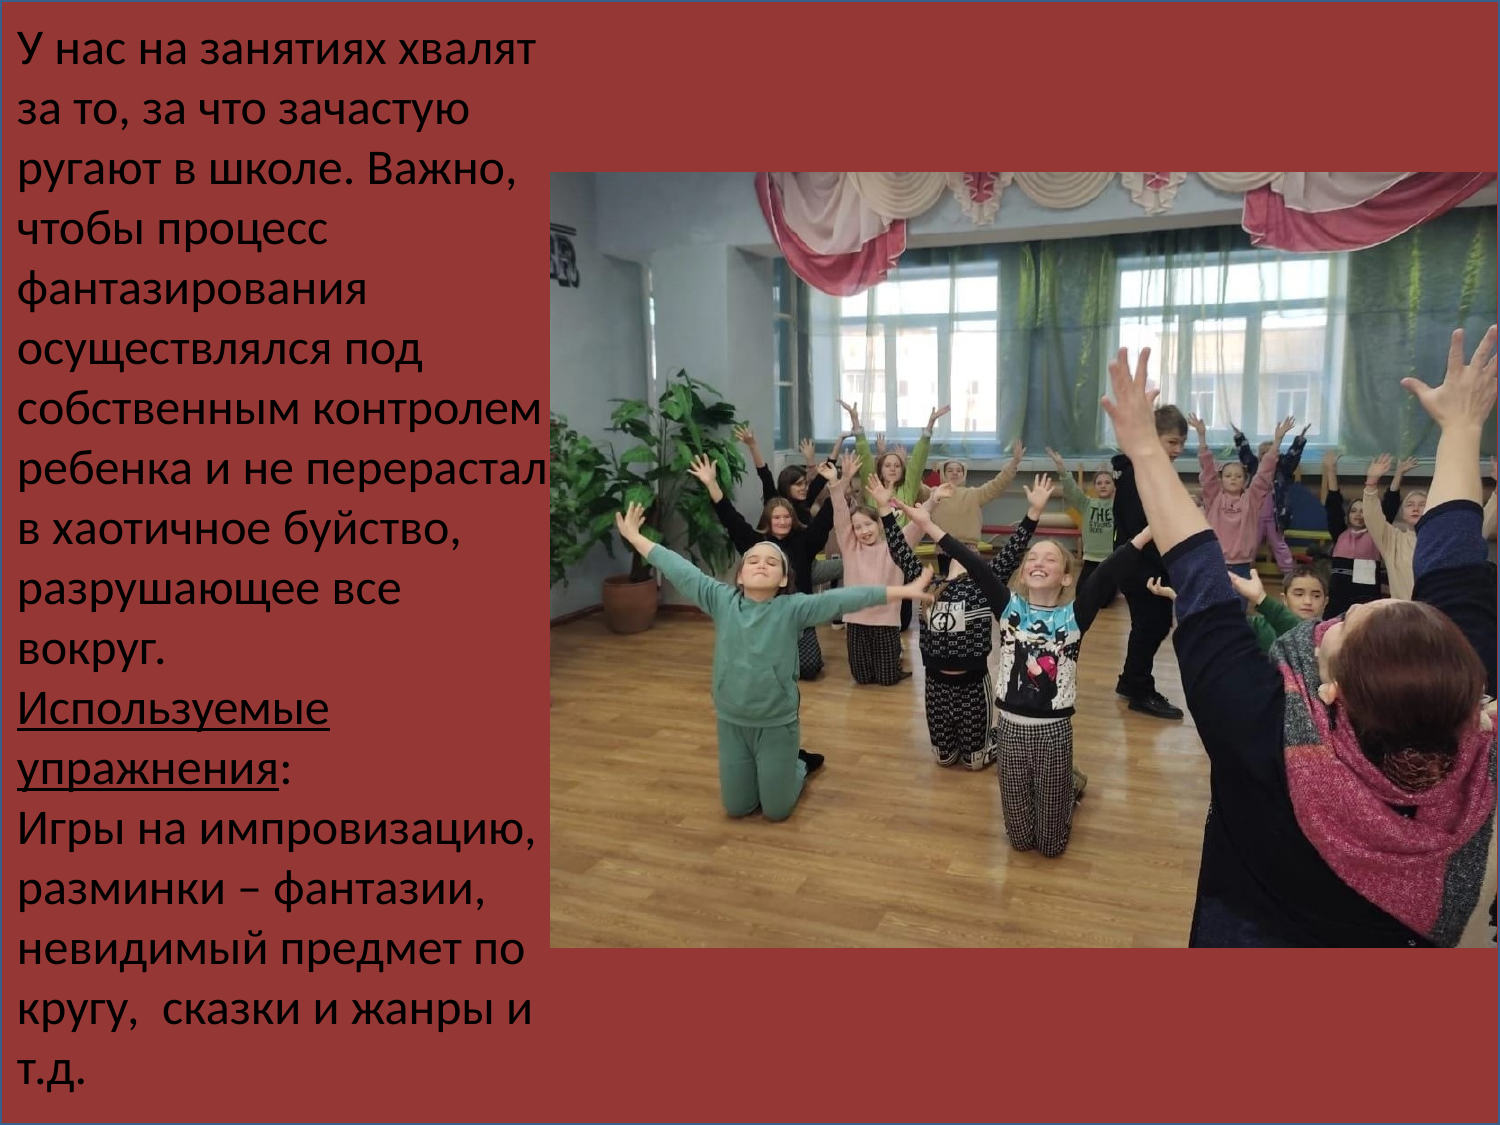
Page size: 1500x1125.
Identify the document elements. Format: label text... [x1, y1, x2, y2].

text_box [0, 0, 1500, 1125]
picture [550, 172, 1497, 949]
text_box У нас на занятиях хвалят за то, за что зачастую ругают в школе. Важно, чтобы процесс фантазирования осуществлялся под собственным контролем ребенка и не перерастал в хаотичное буйство, разрушающее все вокруг. Используемые упражнения: Игры на импровизацию, разминки – фантазии, невидимый предмет по кругу, сказки и жанры и т.д. [2, 7, 573, 1103]
